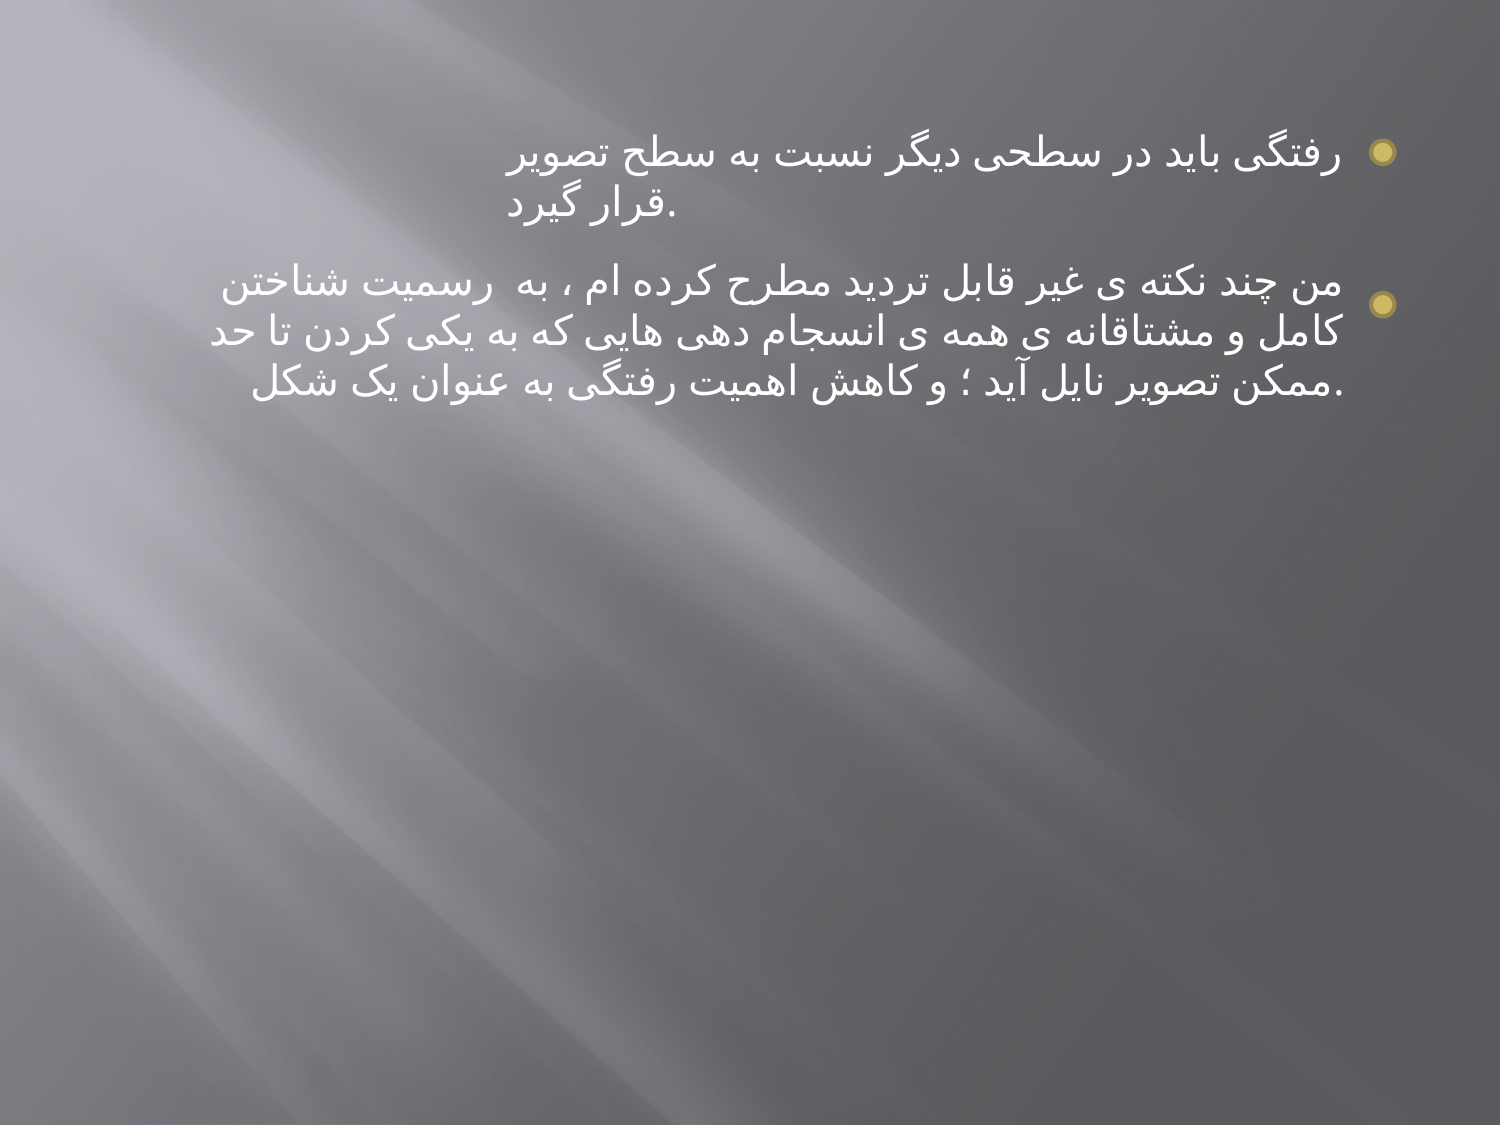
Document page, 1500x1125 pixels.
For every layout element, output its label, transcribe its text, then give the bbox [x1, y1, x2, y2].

text_box [1369, 138, 1397, 167]
text_box رفتگی باید در سطحی دیگر نسبت به سطح تصویر قرار گیرد. [492, 117, 1360, 232]
text_box من چند نکته ی غیر قابل تردید مطرح کرده ام ، به رسمیت شناختن کامل و مشتاقانه ی همه ی انسجام دهی هایی که به یکی کردن تا حد ممکن تصویر نایل آید ؛ و کاهش اهمیت رفتگی به عنوان یک شکل. [140, 246, 1360, 411]
text_box [1369, 290, 1397, 319]
